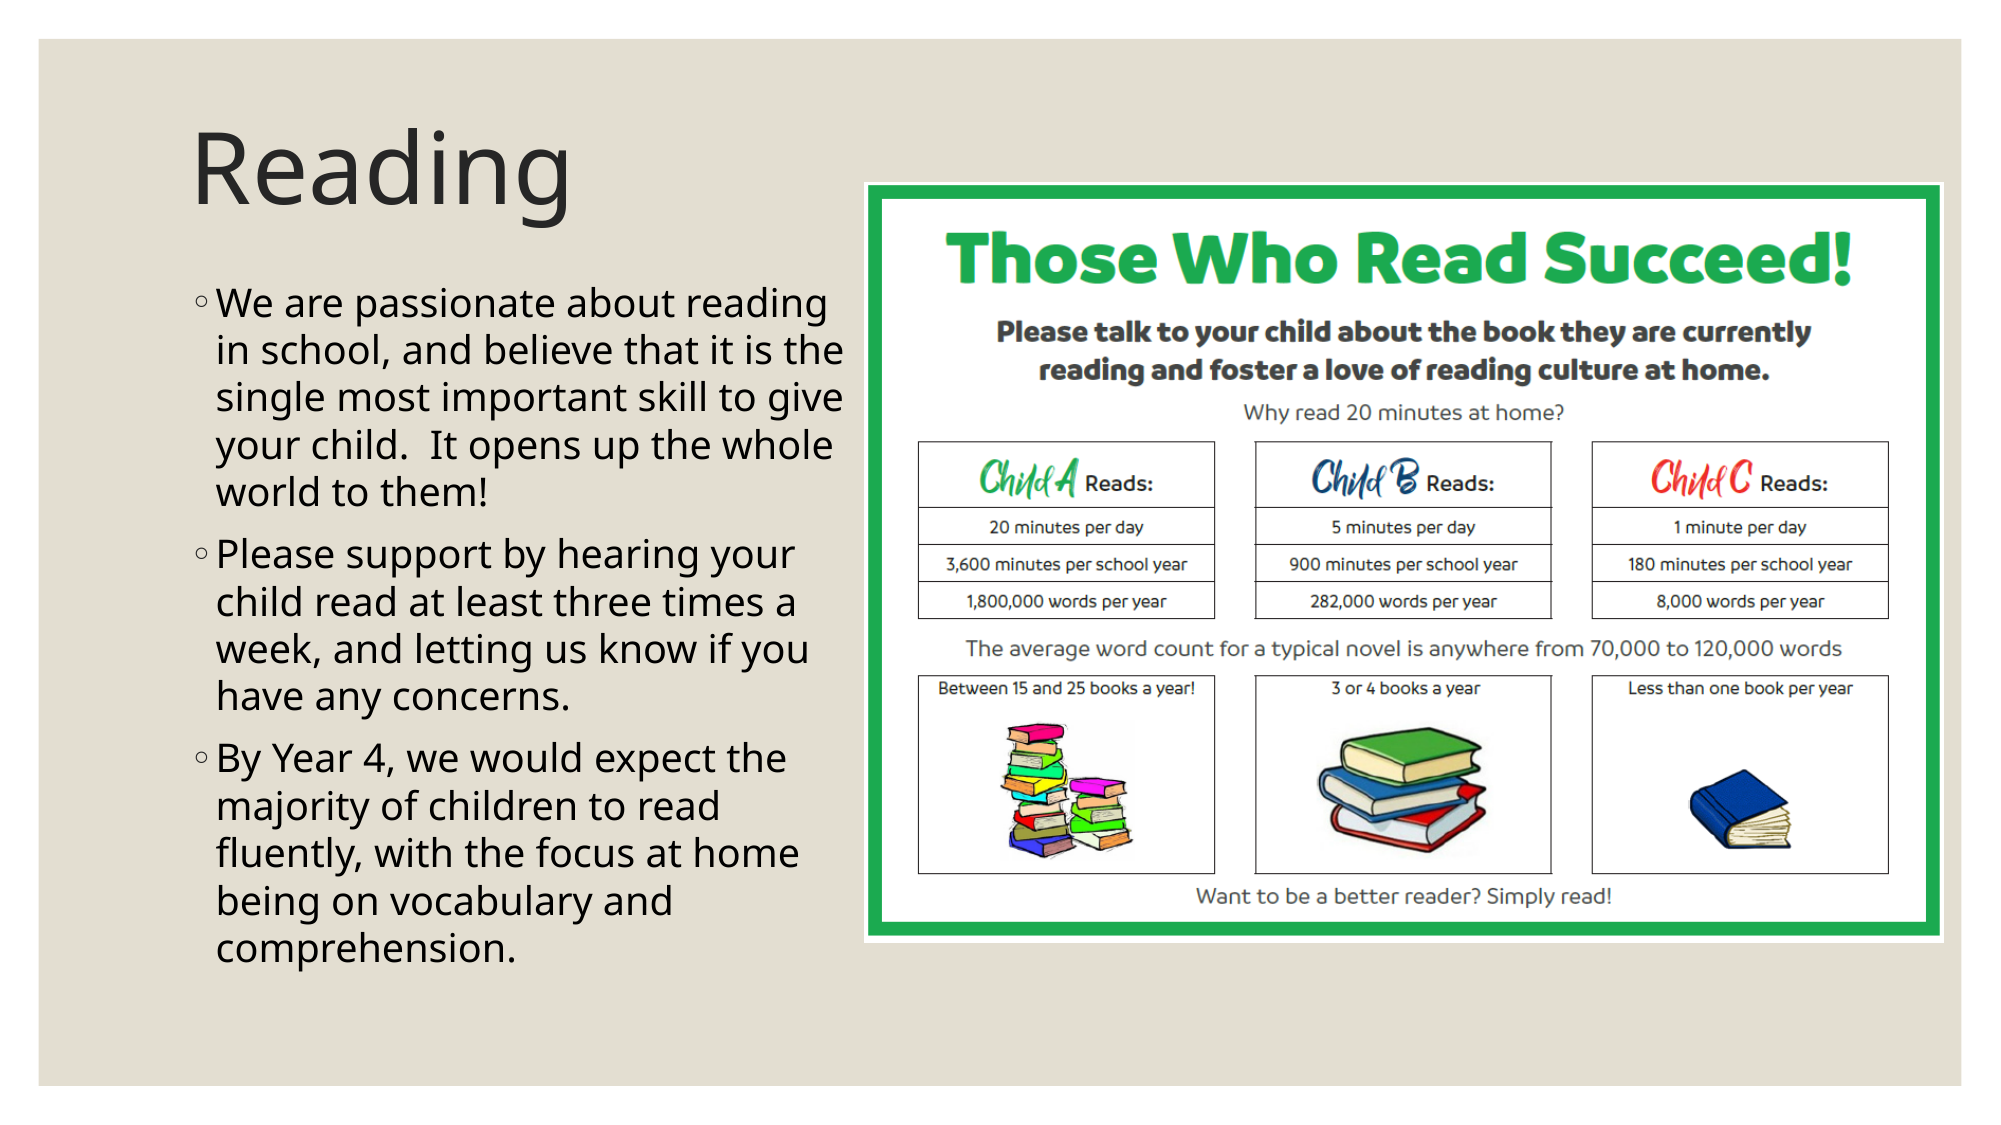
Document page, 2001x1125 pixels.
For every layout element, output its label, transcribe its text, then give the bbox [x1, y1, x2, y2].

picture [864, 182, 1944, 943]
title Reading [174, 105, 1825, 240]
list We are passionate about reading in school, and believe that it is the single most important skill to give your child. It opens up the whole world to them! Please support by hearing your child read at least three times a week, and letting us know if you have any concerns. By Year 4, we would expect the majority of children to read fluently, with the focus at home being on vocabulary and comprehension. [174, 270, 865, 990]
